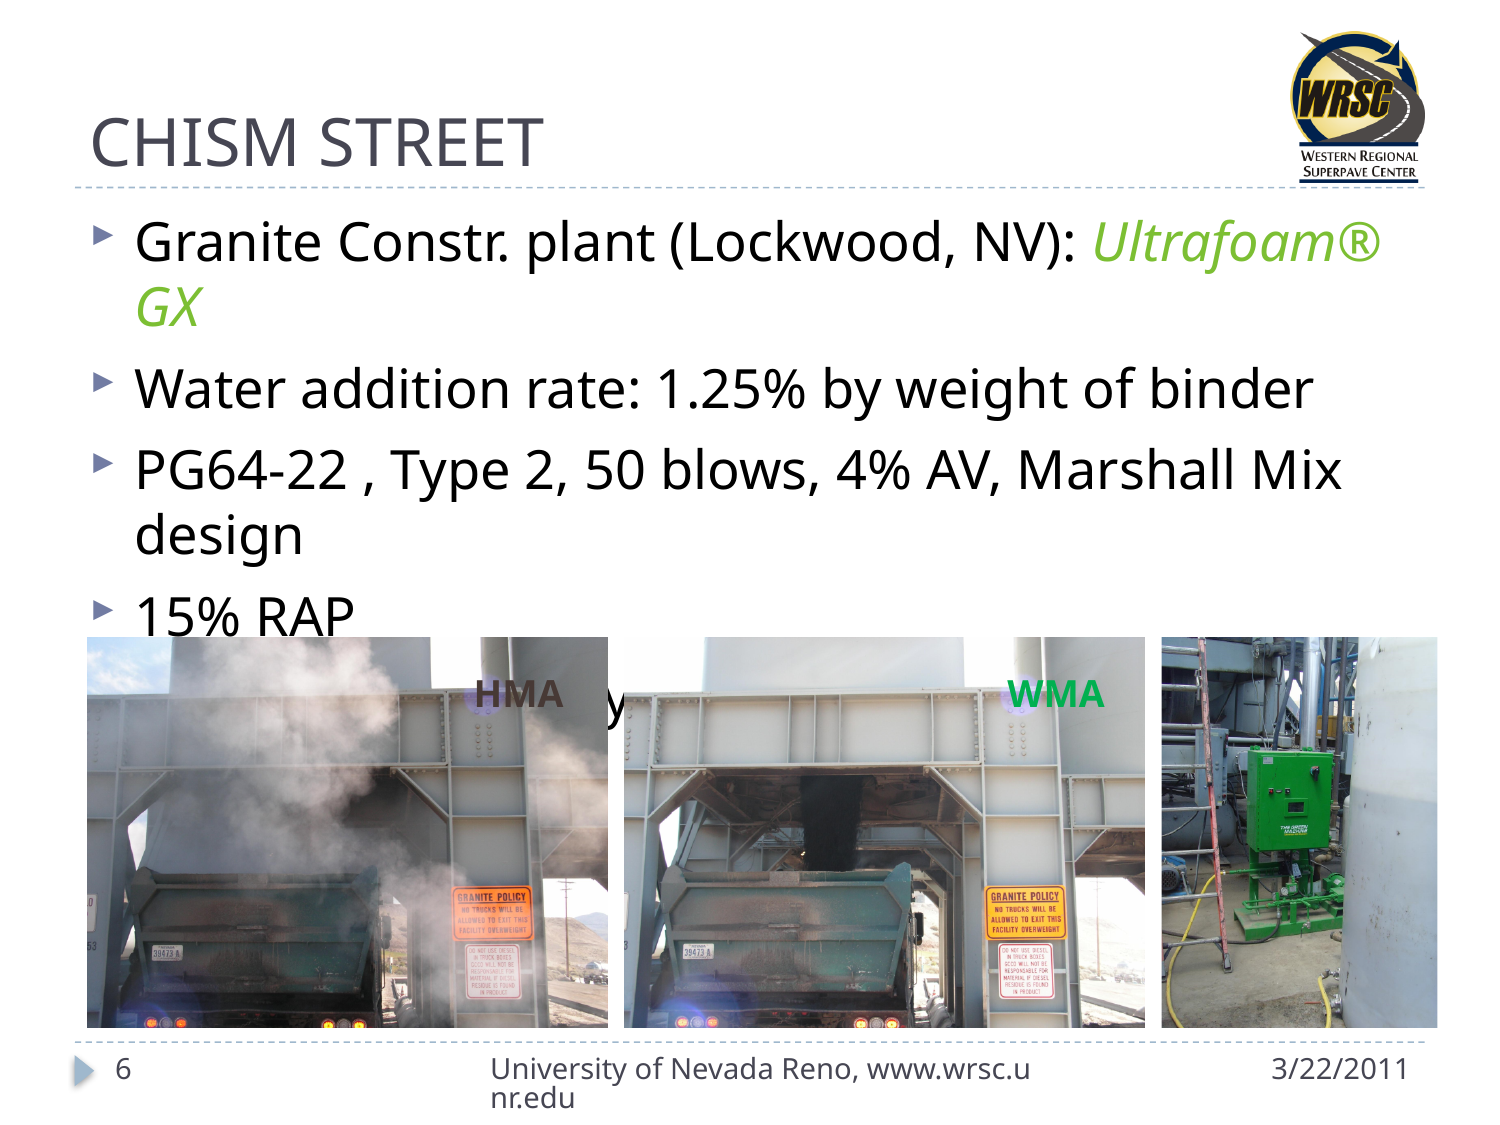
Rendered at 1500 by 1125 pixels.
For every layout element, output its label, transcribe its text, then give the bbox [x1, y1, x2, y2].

picture [1161, 637, 1438, 1028]
title CHISM STREET [75, 24, 1425, 188]
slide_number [1061, 1042, 1426, 1103]
list Granite Constr. plant (Lockwood, NV): Ultrafoam® GX Water addition rate: 1.25% by weight of binder PG64-22 , Type 2, 50 blows, 4% AV, Marshall Mix design 15% RAP 1.5% lime on the fly [75, 200, 1425, 1010]
footer University of Nevada Reno, www.wrsc.unr.edu [475, 1042, 1061, 1103]
slide_number 6 [100, 1042, 426, 1103]
picture [624, 637, 1145, 1028]
picture [87, 637, 608, 1028]
